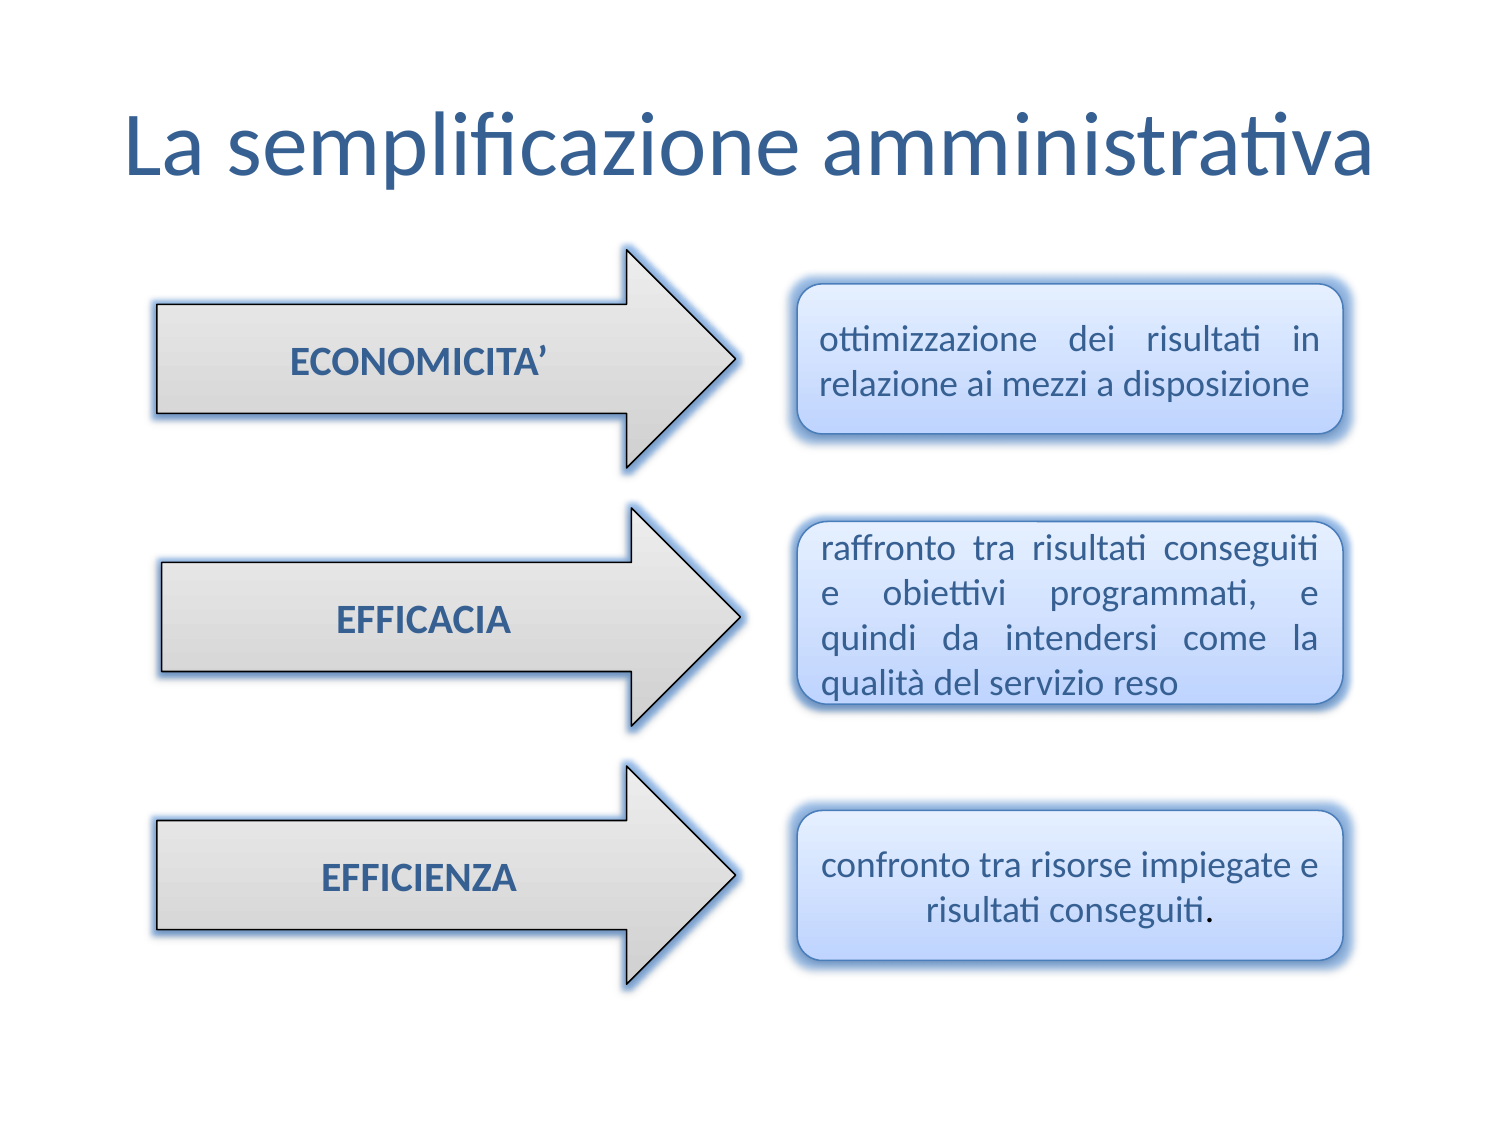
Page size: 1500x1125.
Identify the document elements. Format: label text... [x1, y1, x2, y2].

text_box ottimizzazione dei risultati in relazione ai mezzi a disposizione [796, 283, 1344, 435]
text_box raffronto tra risultati conseguiti e obiettivi programmati, e quindi da intendersi come la qualità del servizio reso [796, 520, 1344, 705]
text_box confronto tra risorse impiegate e risultati conseguiti. [796, 809, 1344, 962]
title La semplificazione amministrativa [75, 45, 1425, 233]
text_box EFFICACIA [160, 507, 741, 727]
text_box EFFICIENZA [156, 765, 737, 985]
text_box ECONOMICITA’ [156, 249, 737, 469]
